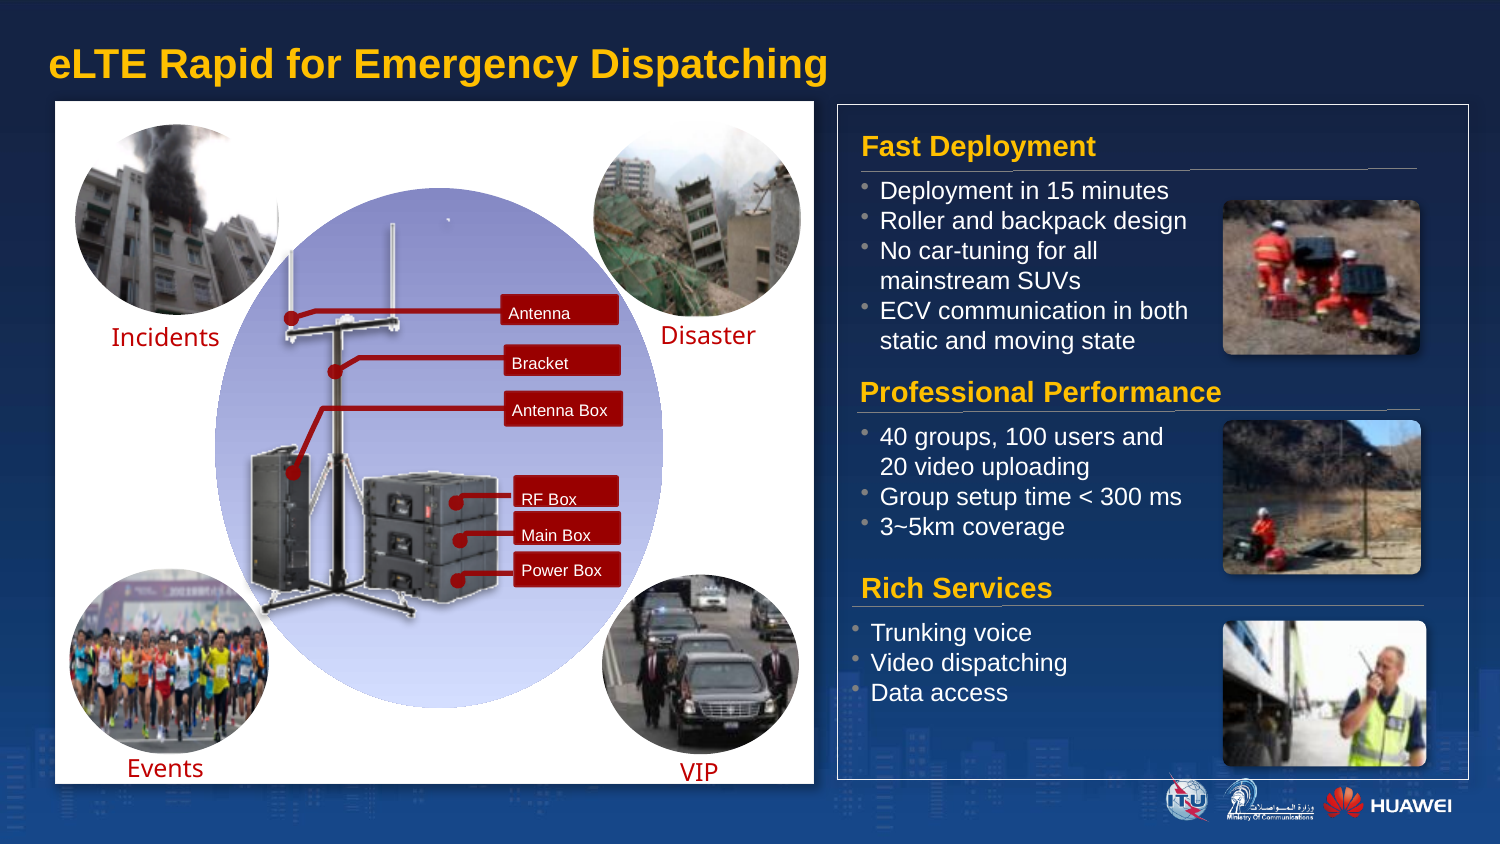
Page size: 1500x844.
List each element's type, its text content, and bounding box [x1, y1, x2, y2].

text_box VIP [613, 763, 786, 794]
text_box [845, 119, 1418, 365]
text_box Disaster [626, 311, 795, 357]
text_box [55, 101, 814, 784]
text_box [1222, 419, 1422, 581]
text_box Events [79, 745, 252, 790]
text_box Professional Performance [845, 372, 1271, 409]
text_box [284, 633, 595, 708]
text_box [626, 357, 664, 573]
text_box [345, 187, 536, 213]
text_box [851, 605, 1424, 673]
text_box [845, 409, 1420, 580]
text_box Incidents [79, 314, 228, 360]
text_box eLTE Rapid for Emergency Dispatching [33, 28, 1496, 152]
text_box [593, 120, 802, 311]
picture [0, 0, 1500, 844]
text_box Trunking voice Video dispatching Data access [836, 609, 1210, 745]
text_box [69, 568, 269, 745]
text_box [233, 214, 622, 627]
text_box Rich Services [846, 587, 1273, 609]
text_box [215, 368, 226, 527]
text_box [837, 152, 1469, 780]
text_box [75, 124, 279, 314]
